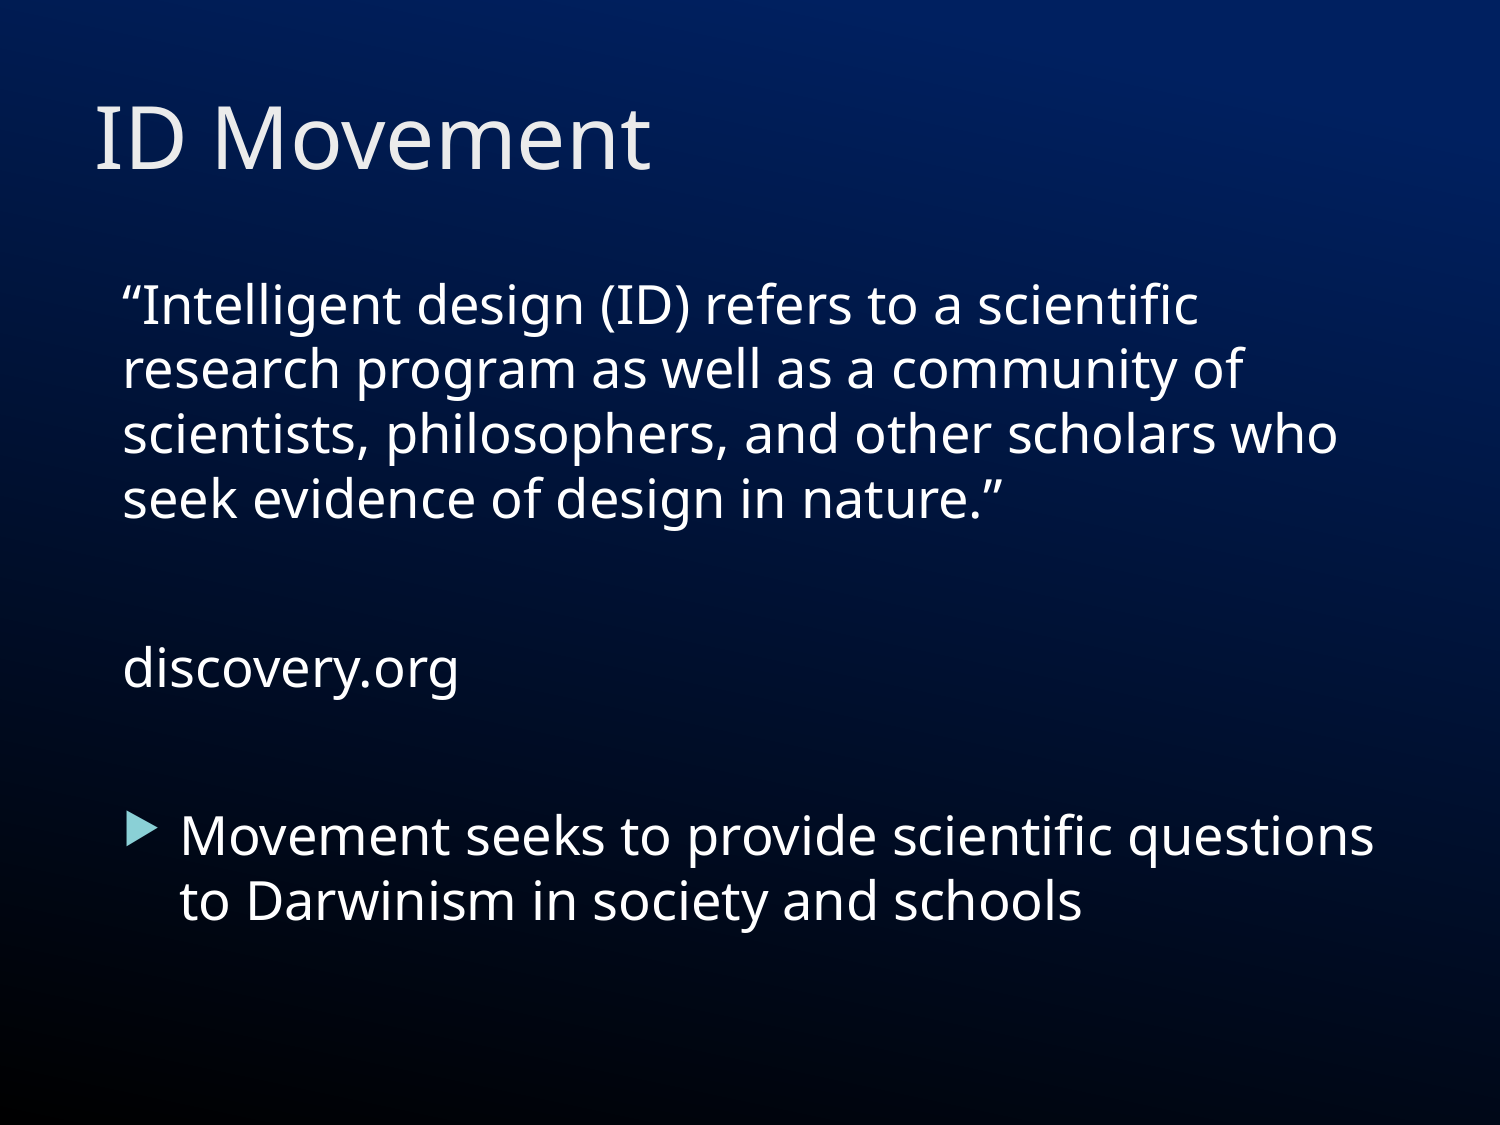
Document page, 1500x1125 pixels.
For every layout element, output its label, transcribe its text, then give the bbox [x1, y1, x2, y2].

list “Intelligent design (ID) refers to a scientific research program as well as a community of scientists, philosophers, and other scholars who seek evidence of design in nature.” discovery.org Movement seeks to provide scientific questions to Darwinism in society and schools [107, 262, 1400, 951]
title ID Movement [79, 74, 1237, 304]
